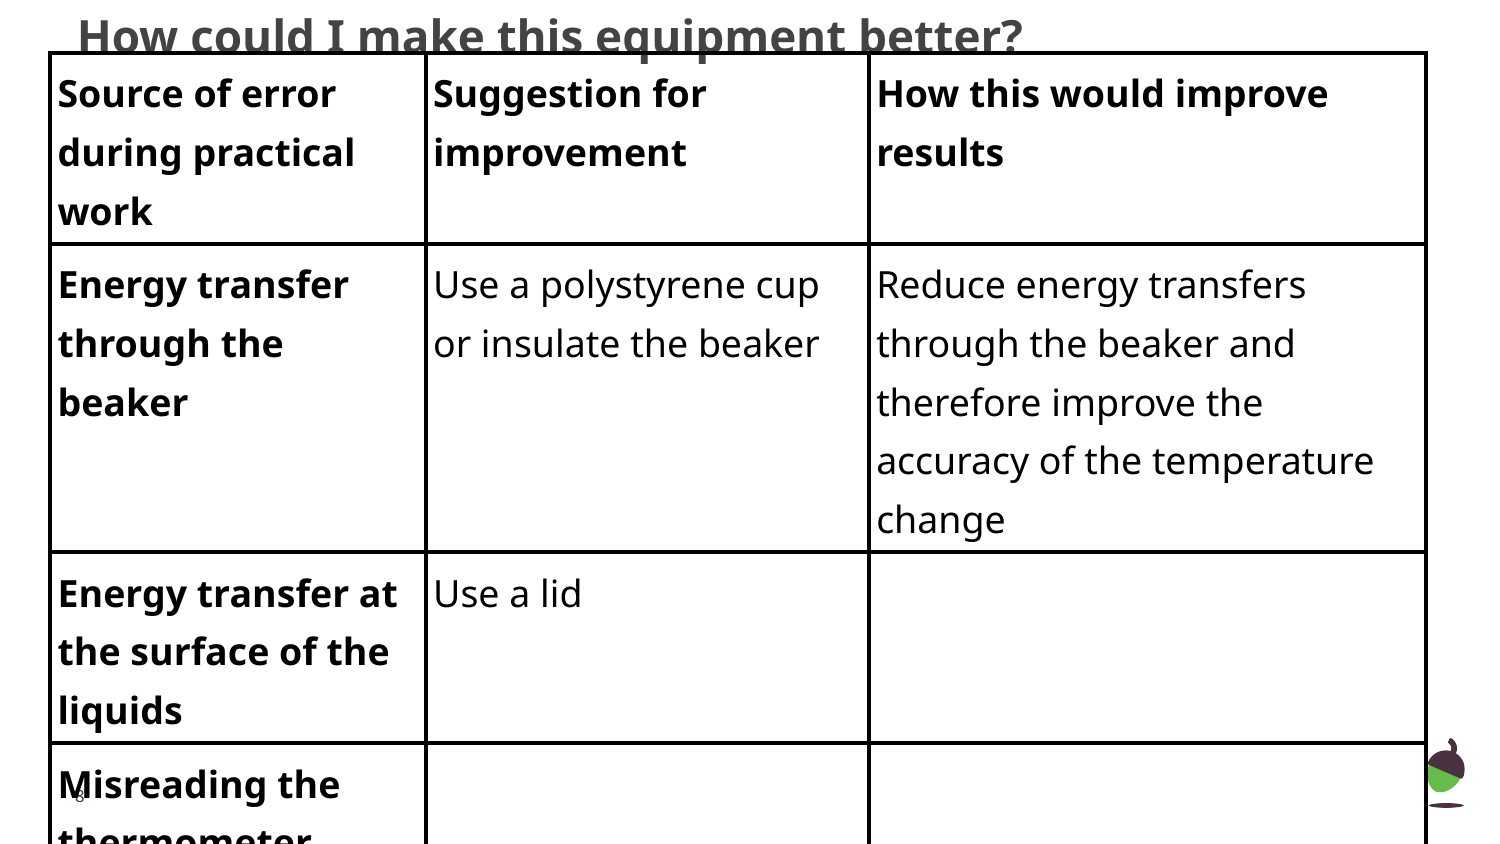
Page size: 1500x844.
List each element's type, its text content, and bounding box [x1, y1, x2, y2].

table_cell Energy transfer at the surface of the liquids [52, 554, 424, 741]
table_cell Misreading the thermometer [52, 745, 424, 844]
table_header Source of error during practical work [52, 55, 424, 242]
table_cell [871, 554, 1424, 741]
table_cell [871, 745, 1424, 844]
table_cell Use a polystyrene cup or insulate the beaker [428, 246, 867, 550]
picture [1428, 738, 1465, 808]
table_cell Reduce energy transfers through the beaker and therefore improve the accuracy of the temperature change [871, 246, 1424, 550]
table_cell Use a lid [428, 554, 867, 741]
table_header How this would improve results [871, 55, 1424, 242]
table_header Suggestion for improvement [428, 55, 867, 242]
table_cell Energy transfer through the beaker [52, 246, 424, 550]
title How could I make this equipment better? [76, 0, 1160, 51]
table_cell [428, 745, 867, 844]
